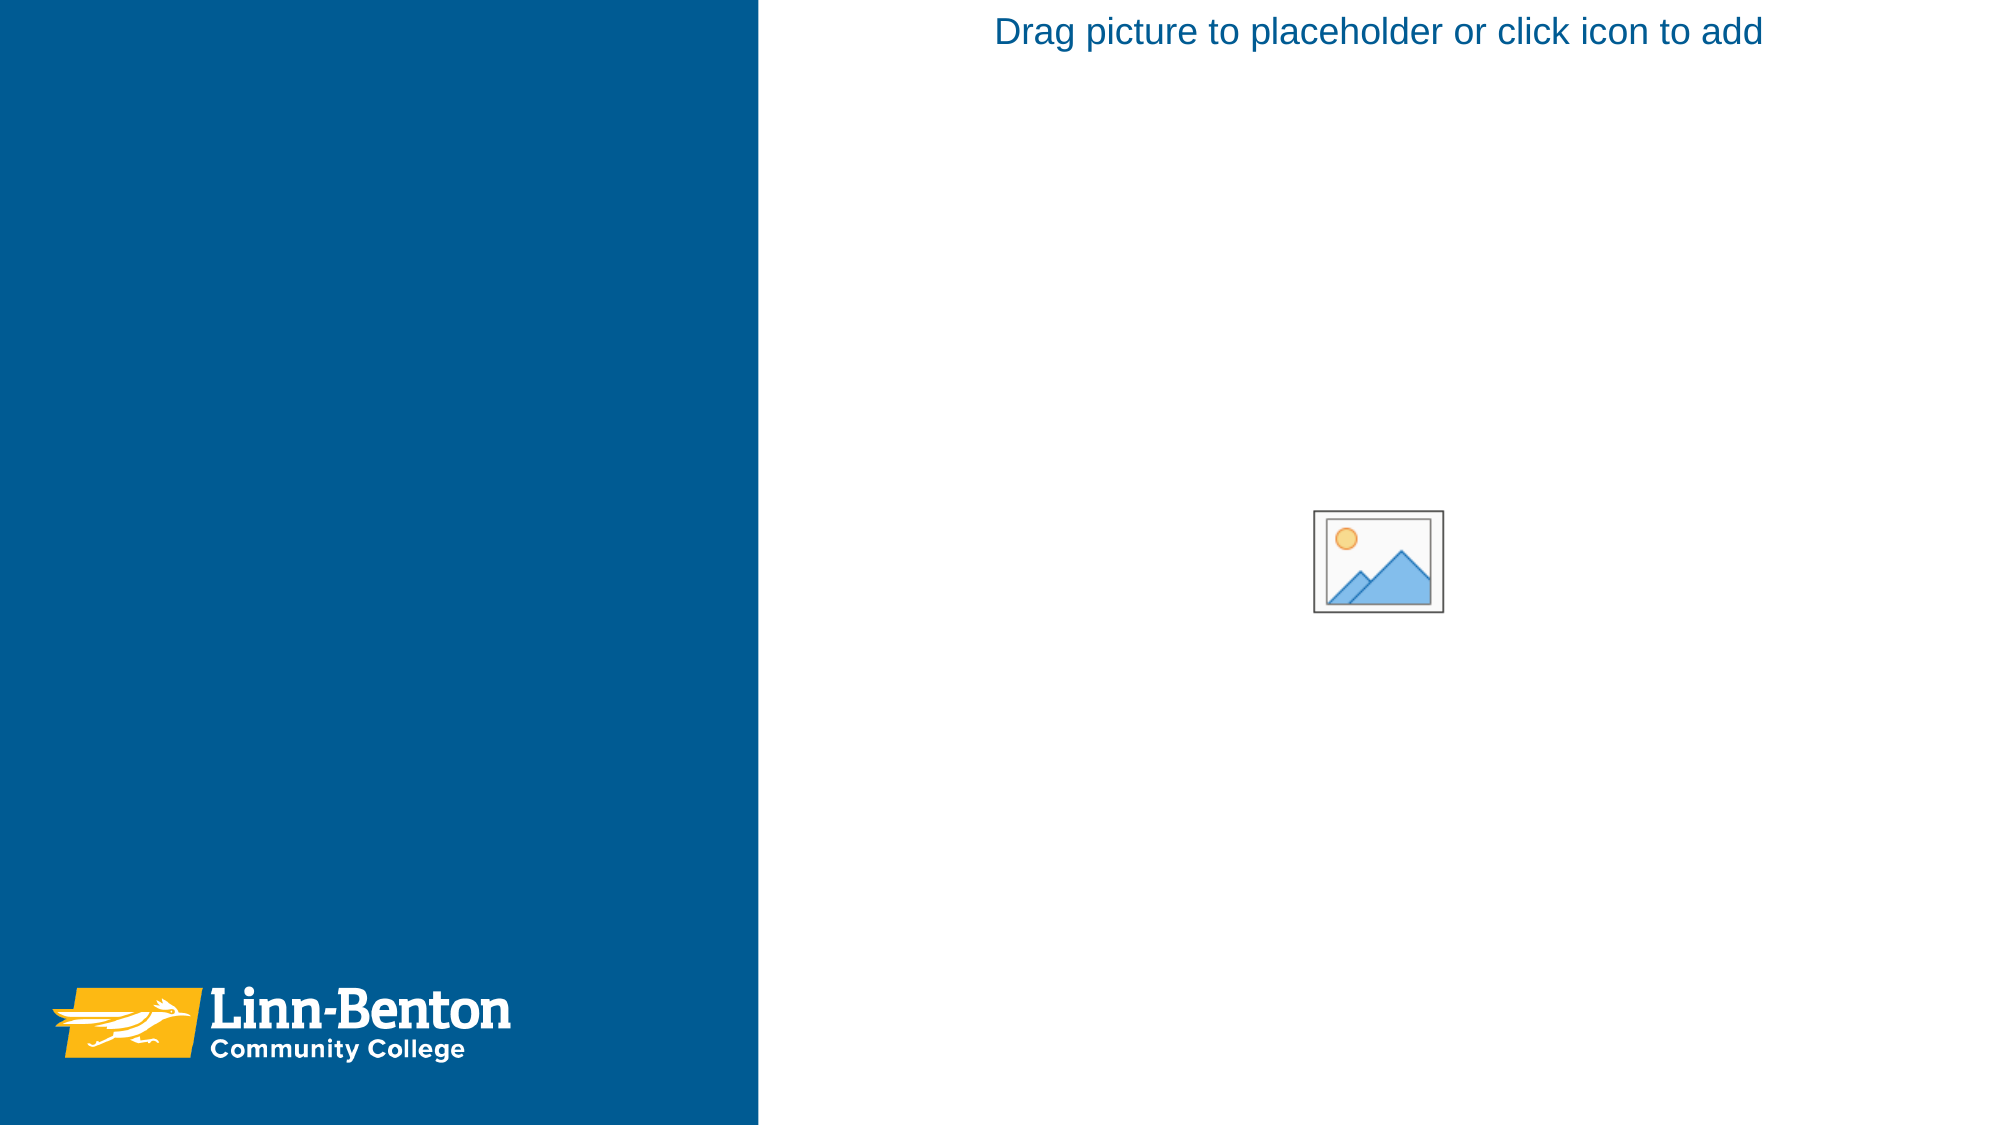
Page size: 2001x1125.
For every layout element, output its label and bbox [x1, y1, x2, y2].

picture [758, 0, 2000, 1125]
picture [23, 947, 551, 1103]
